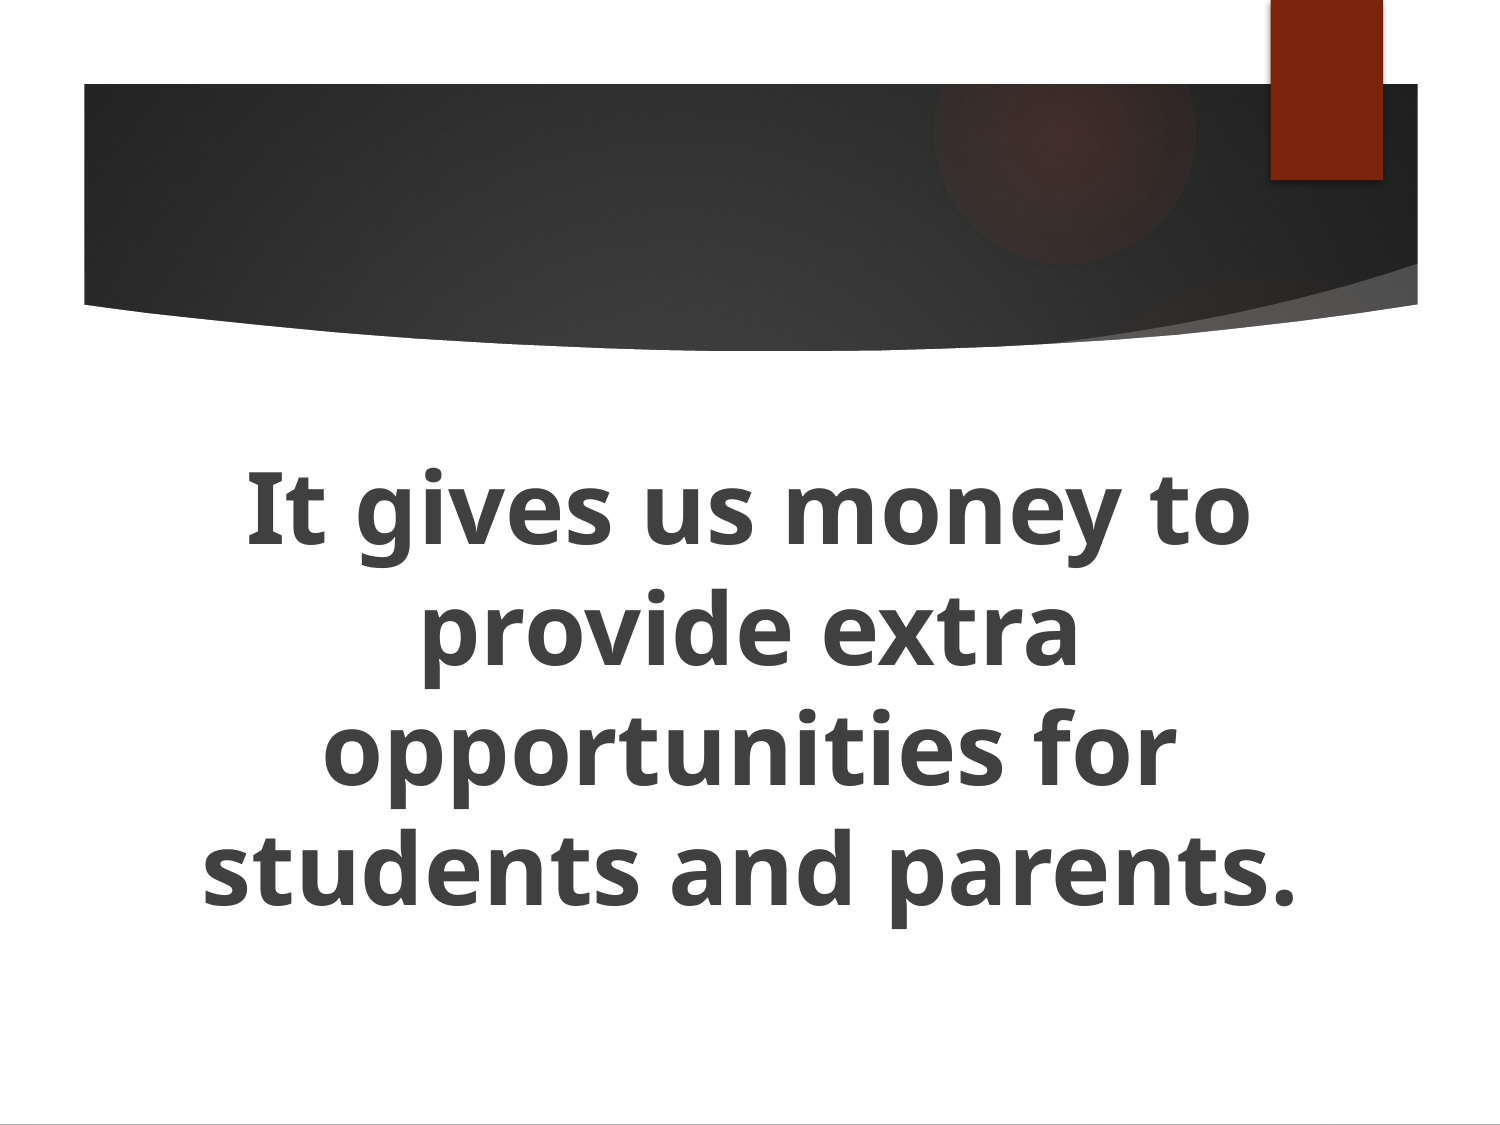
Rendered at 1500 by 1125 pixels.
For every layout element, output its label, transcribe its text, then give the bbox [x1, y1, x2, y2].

title It gives us money to provide extra opportunities for students and parents. [75, 312, 1425, 938]
